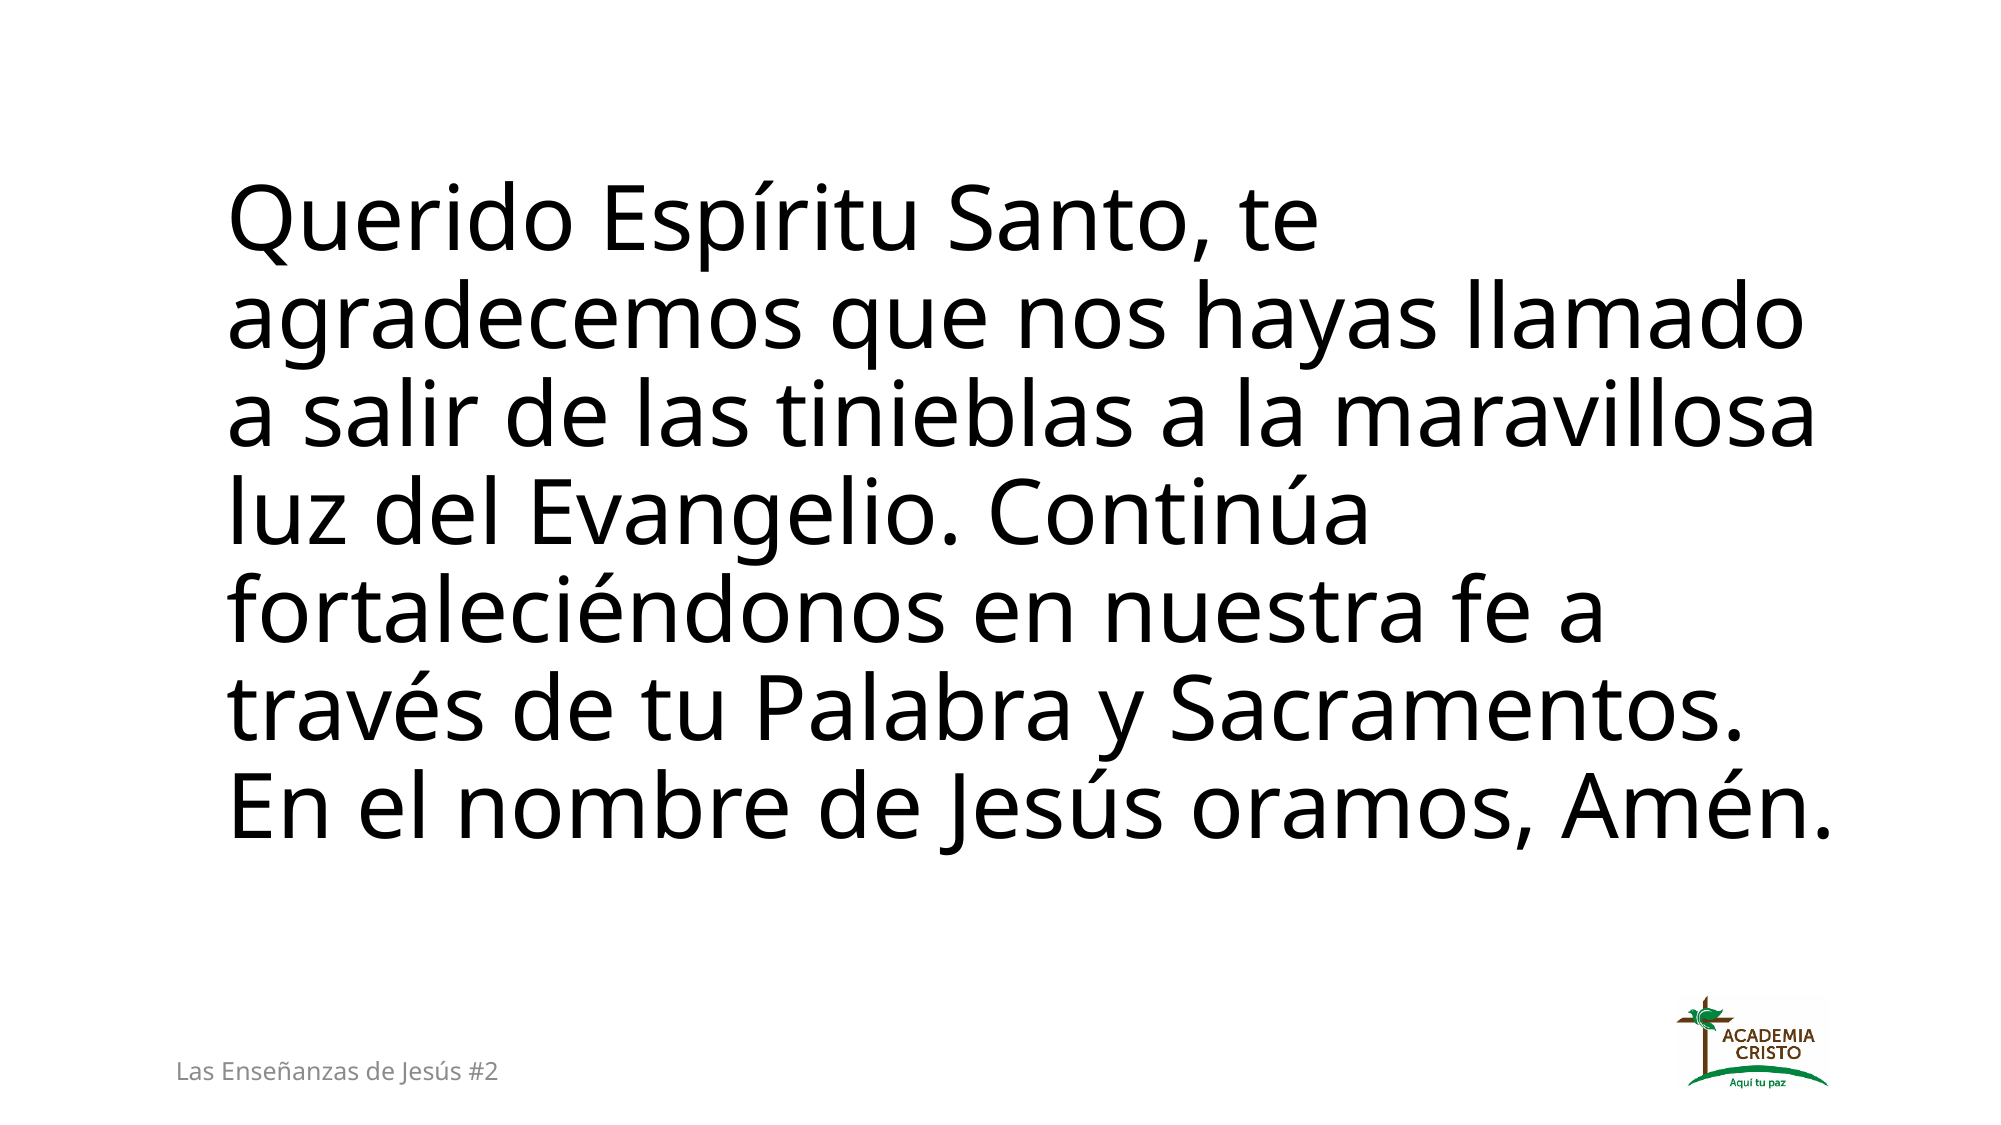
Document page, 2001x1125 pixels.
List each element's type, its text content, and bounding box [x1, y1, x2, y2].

list Querido Espíritu Santo, te agradecemos que nos hayas llamado a salir de las tinieblas a la maravillosa luz del Evangelio. Continúa fortaleciéndonos en nuestra fe a través de tu Palabra y Sacramentos. En el nombre de Jesús oramos, Amén. [137, 164, 1863, 961]
picture [1667, 989, 1839, 1103]
footer Las Enseñanzas de Jesús #2 [0, 1042, 675, 1103]
